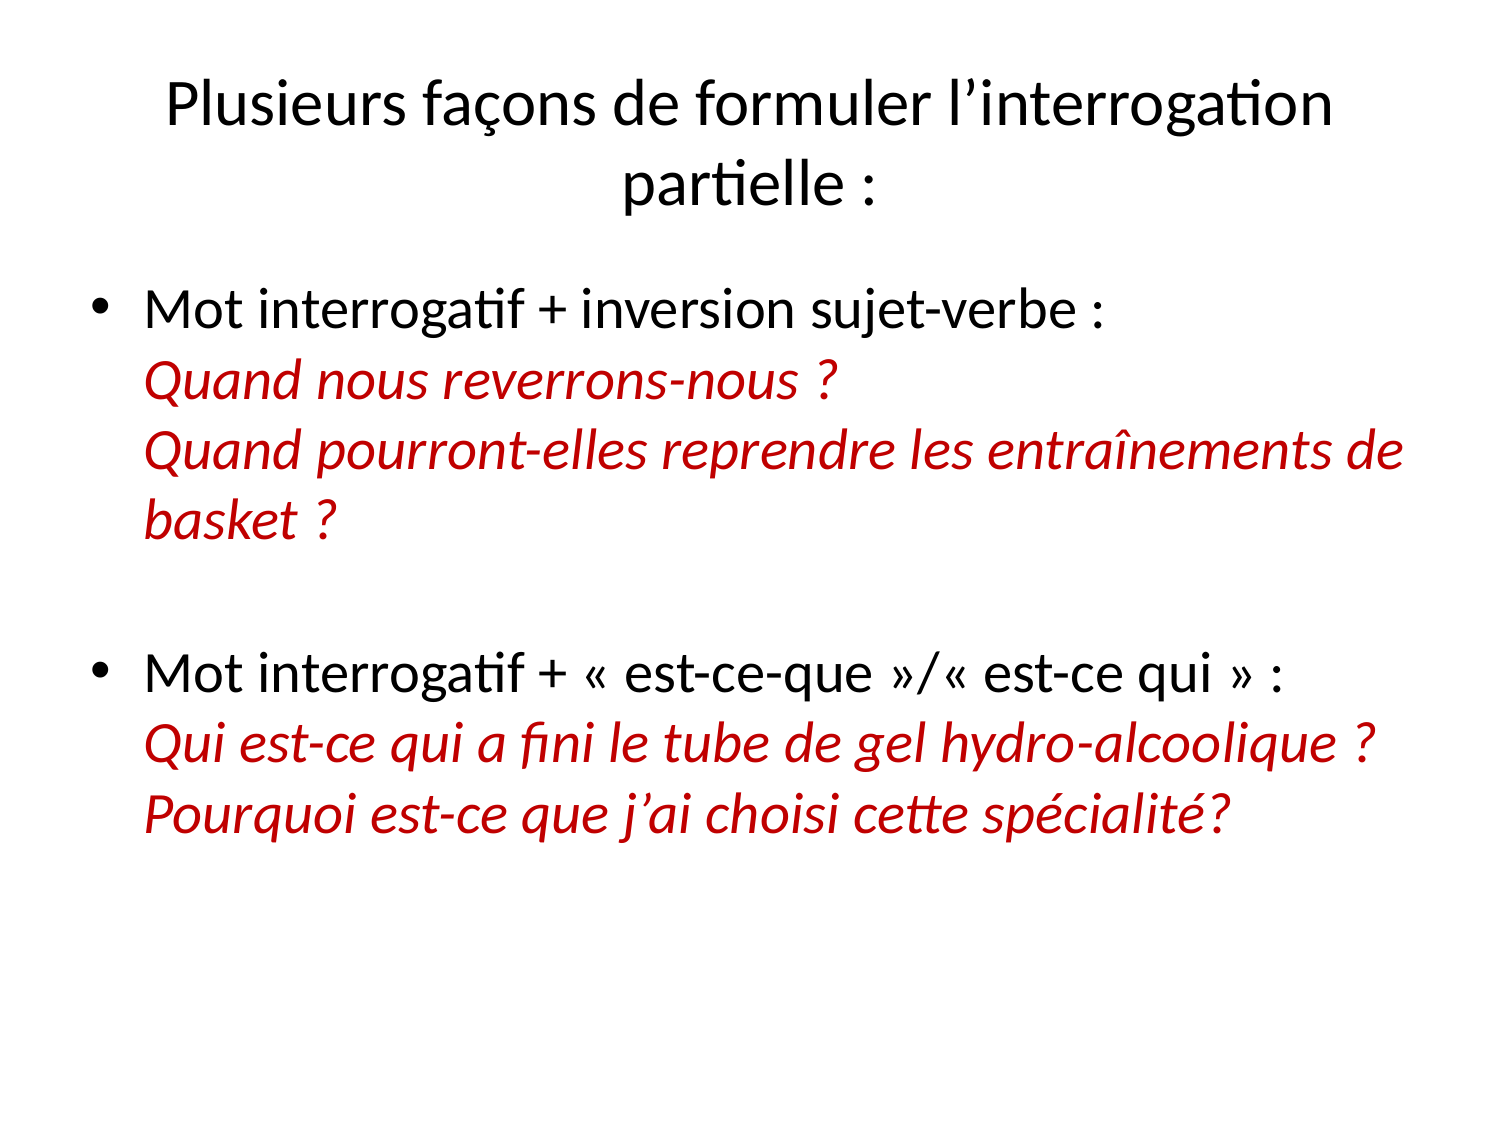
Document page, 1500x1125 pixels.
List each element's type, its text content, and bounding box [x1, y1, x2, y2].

list Mot interrogatif + inversion sujet-verbe : Quand nous reverrons-nous ? Quand pourront-elles reprendre les entraînements de basket ? Mot interrogatif + « est-ce-que »/« est-ce qui » : Qui est-ce qui a fini le tube de gel hydro-alcoolique ? Pourquoi est-ce que j’ai choisi cette spécialité? [75, 262, 1425, 1005]
title Plusieurs façons de formuler l’interrogation partielle : [75, 45, 1425, 233]
